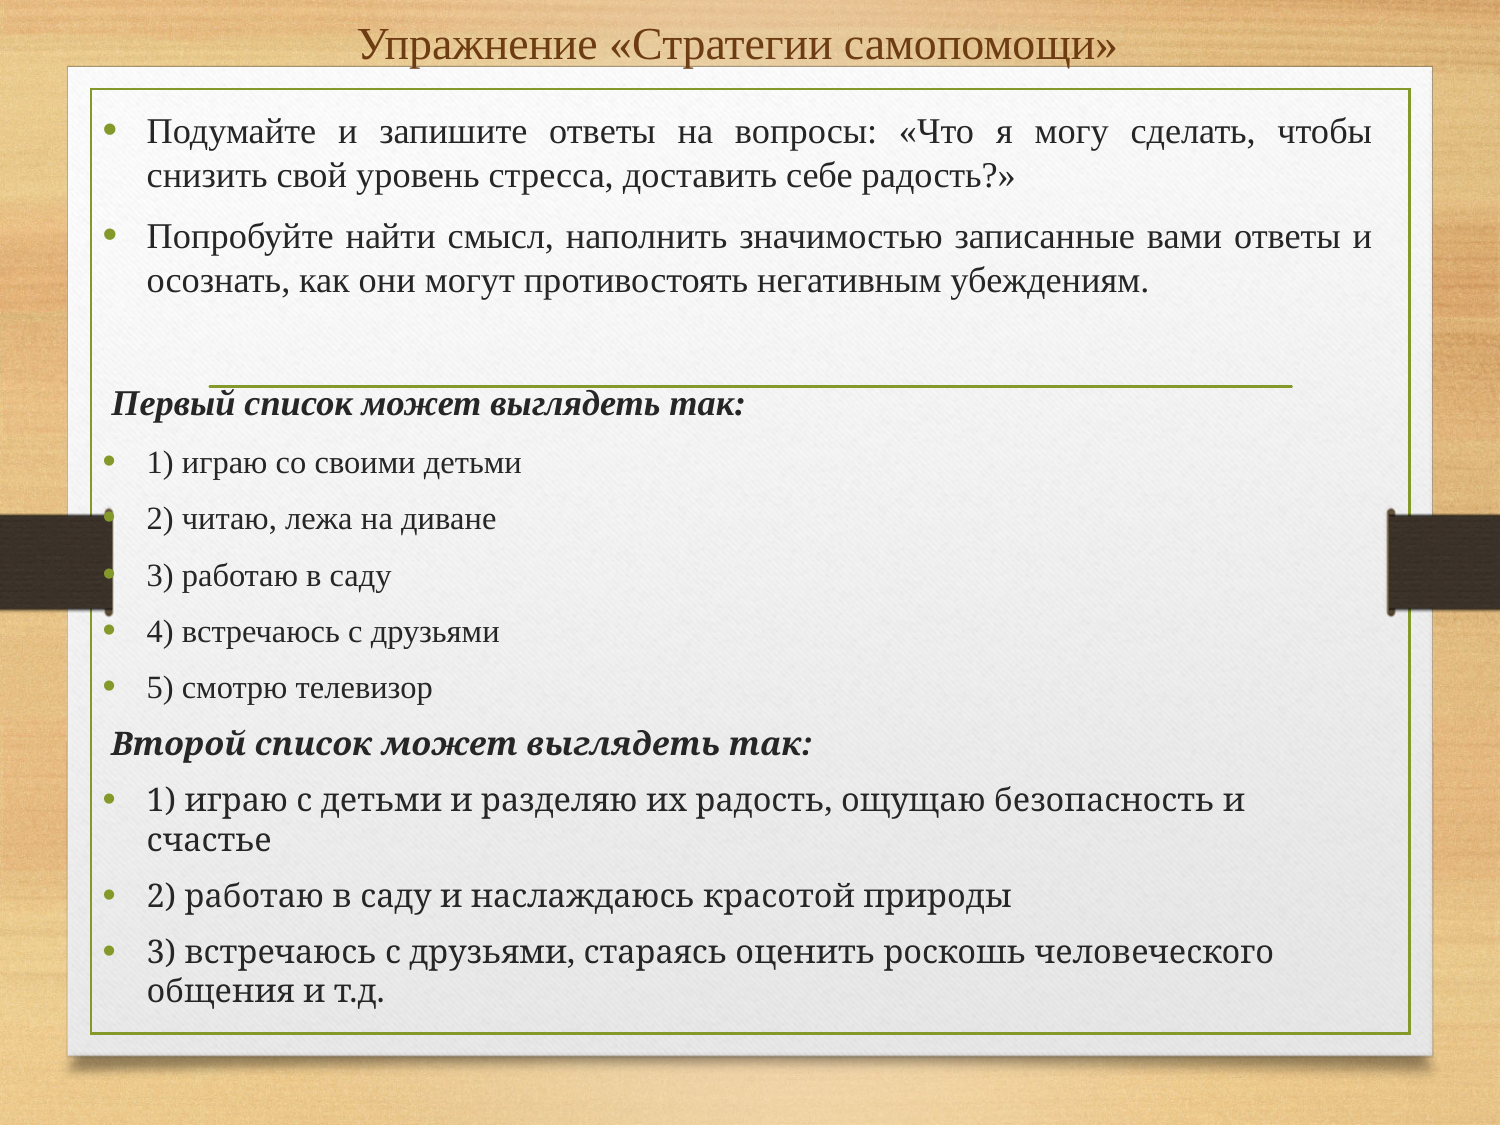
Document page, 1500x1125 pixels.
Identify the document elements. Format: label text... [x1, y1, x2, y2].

picture [0, 0, 1500, 1125]
list Подумайте и запишите ответы на вопросы: «Что я могу сделать, чтобы снизить свой уровень стресса, доставить себе радость?» Попробуйте найти смысл, наполнить значимостью записанные вами ответы и осознать, как они могут противостоять негативным убеждениям. Первый список может выглядеть так: 1) играю со своими детьми 2) читаю, лежа на диване 3) работаю в саду 4) встречаюсь с друзьями 5) смотрю телевизор Второй список может выглядеть так: 1) играю с детьми и разделяю их радость, ощущаю безопасность и счастье 2) работаю в саду и наслаждаюсь красотой природы 3) встречаюсь с друзьями, стараясь оценить роскошь человеческого общения и т.д. [87, 99, 1388, 1025]
picture [92, 90, 125, 99]
title Упражнение «Стратегии самопомощи» [125, 0, 1350, 99]
